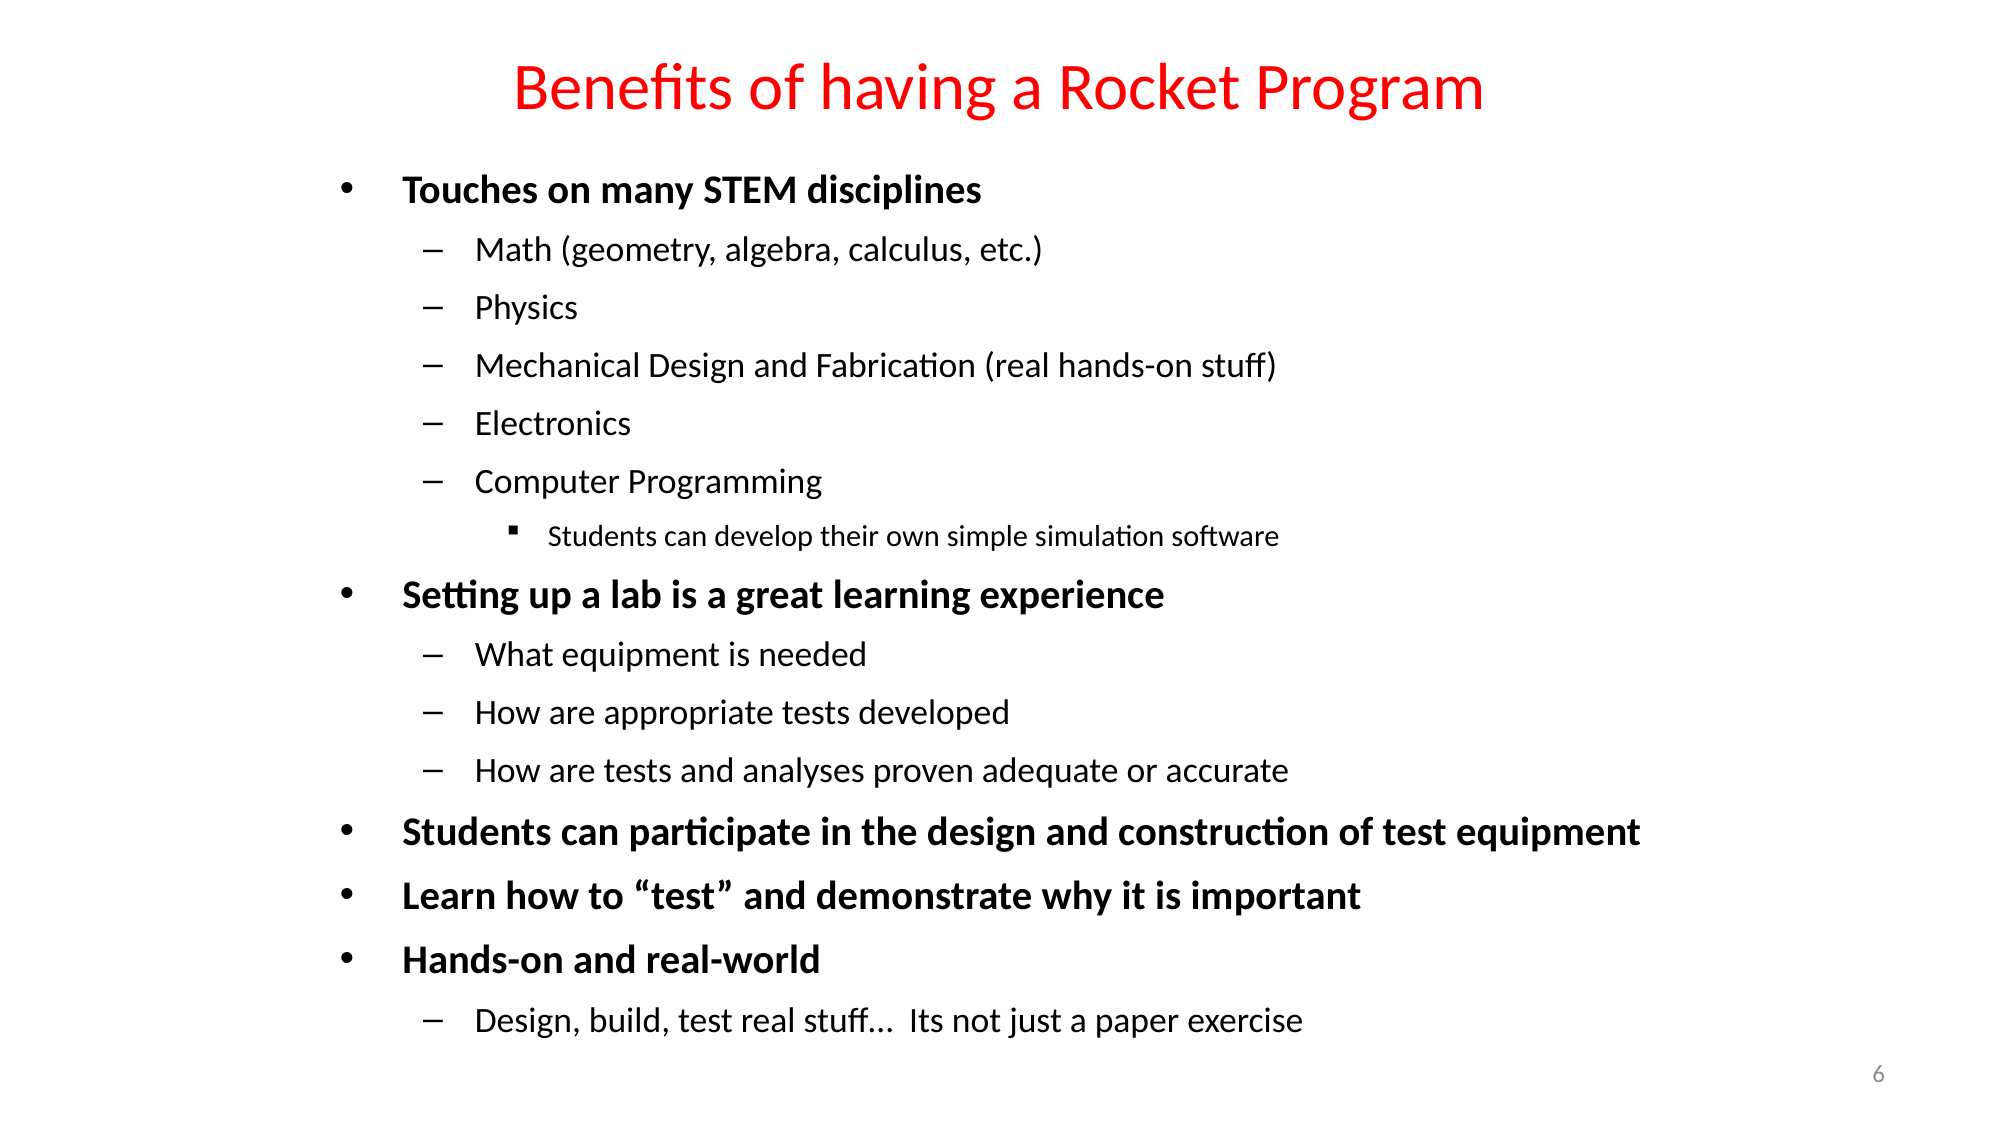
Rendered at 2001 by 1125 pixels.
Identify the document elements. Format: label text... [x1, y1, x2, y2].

list Touches on many STEM disciplines Math (geometry, algebra, calculus, etc.) Physics Mechanical Design and Fabrication (real hands-on stuff) Electronics Computer Programming Students can develop their own simple simulation software Setting up a lab is a great learning experience What equipment is needed How are appropriate tests developed How are tests and analyses proven adequate or accurate Students can participate in the design and construction of test equipment Learn how to “test” and demonstrate why it is important Hands-on and real-world Design, build, test real stuff… Its not just a paper exercise [324, 154, 1675, 1103]
title Benefits of having a Rocket Program [324, 25, 1675, 141]
slide_number 6 [1433, 1042, 1900, 1103]
